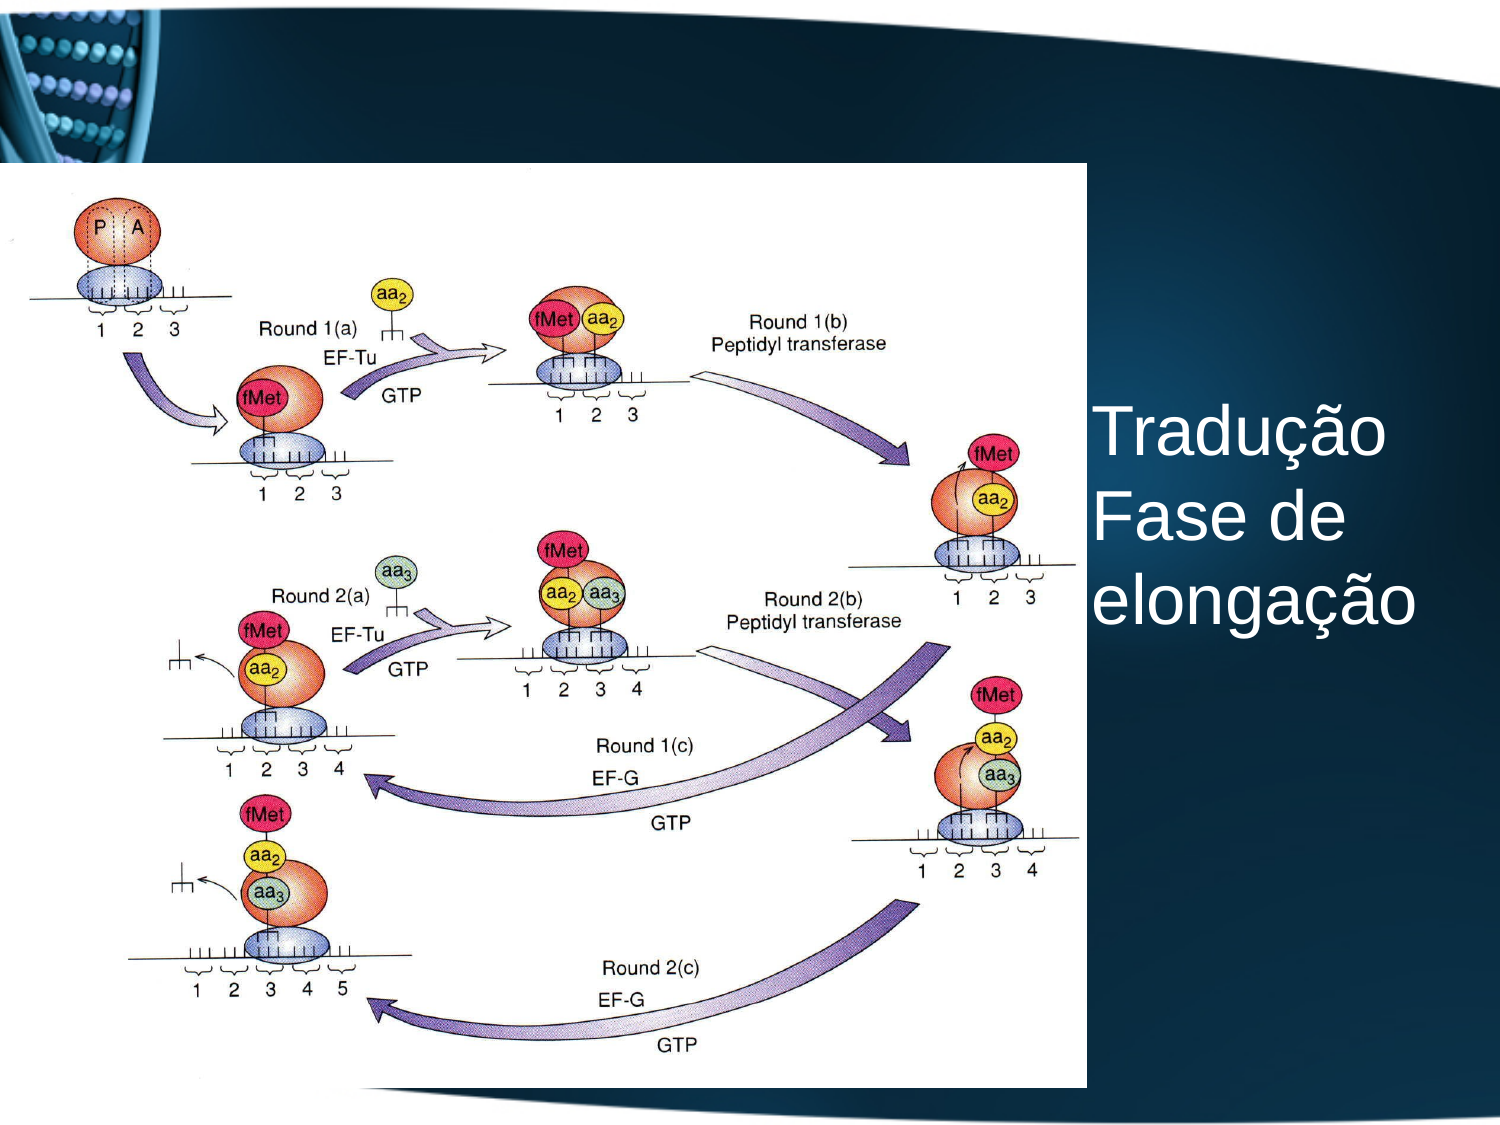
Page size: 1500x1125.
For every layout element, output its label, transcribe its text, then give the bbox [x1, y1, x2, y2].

picture [0, 0, 1500, 1125]
title Tradução Fase de elongação [1091, 304, 1500, 719]
